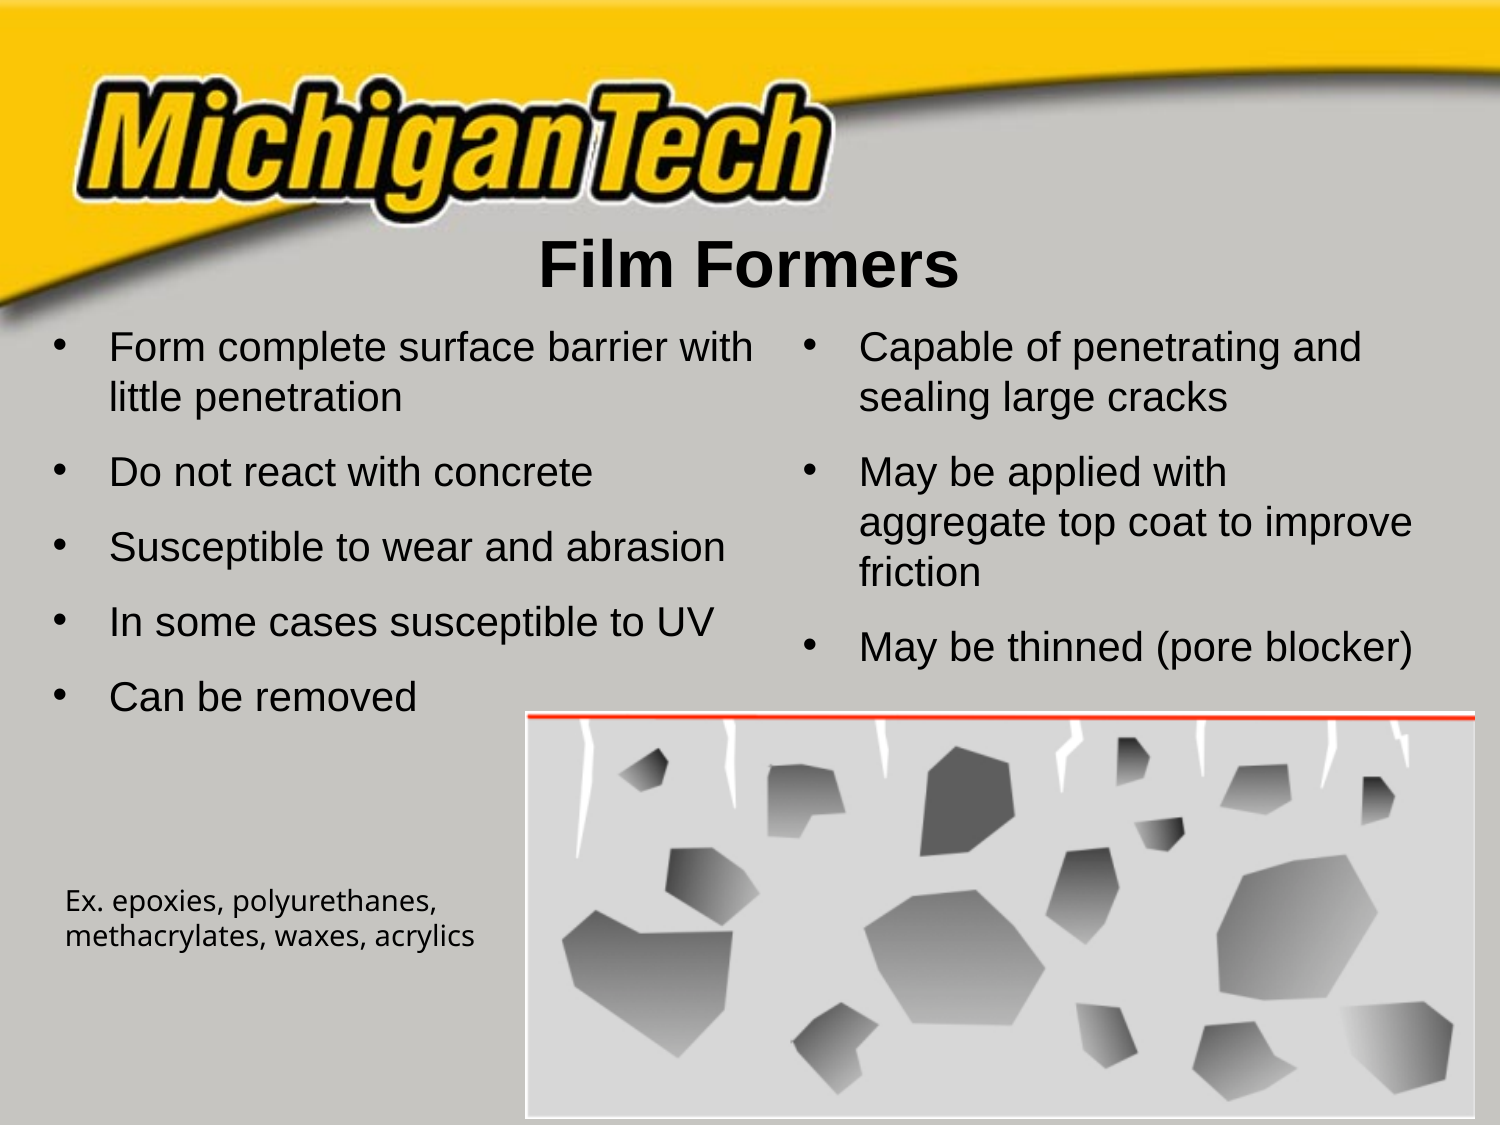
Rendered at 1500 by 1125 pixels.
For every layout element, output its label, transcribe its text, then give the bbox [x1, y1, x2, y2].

list Capable of penetrating and sealing large cracks May be applied with aggregate top coat to improve friction May be thinned (pore blocker) [787, 312, 1438, 710]
picture [0, 0, 1500, 1125]
text_box Ex. epoxies, polyurethanes, methacrylates, waxes, acrylics [49, 874, 500, 960]
title Film Formers [156, 204, 1344, 312]
list Form complete surface barrier with little penetration Do not react with concrete Susceptible to wear and abrasion In some cases susceptible to UV Can be removed [37, 312, 787, 1062]
